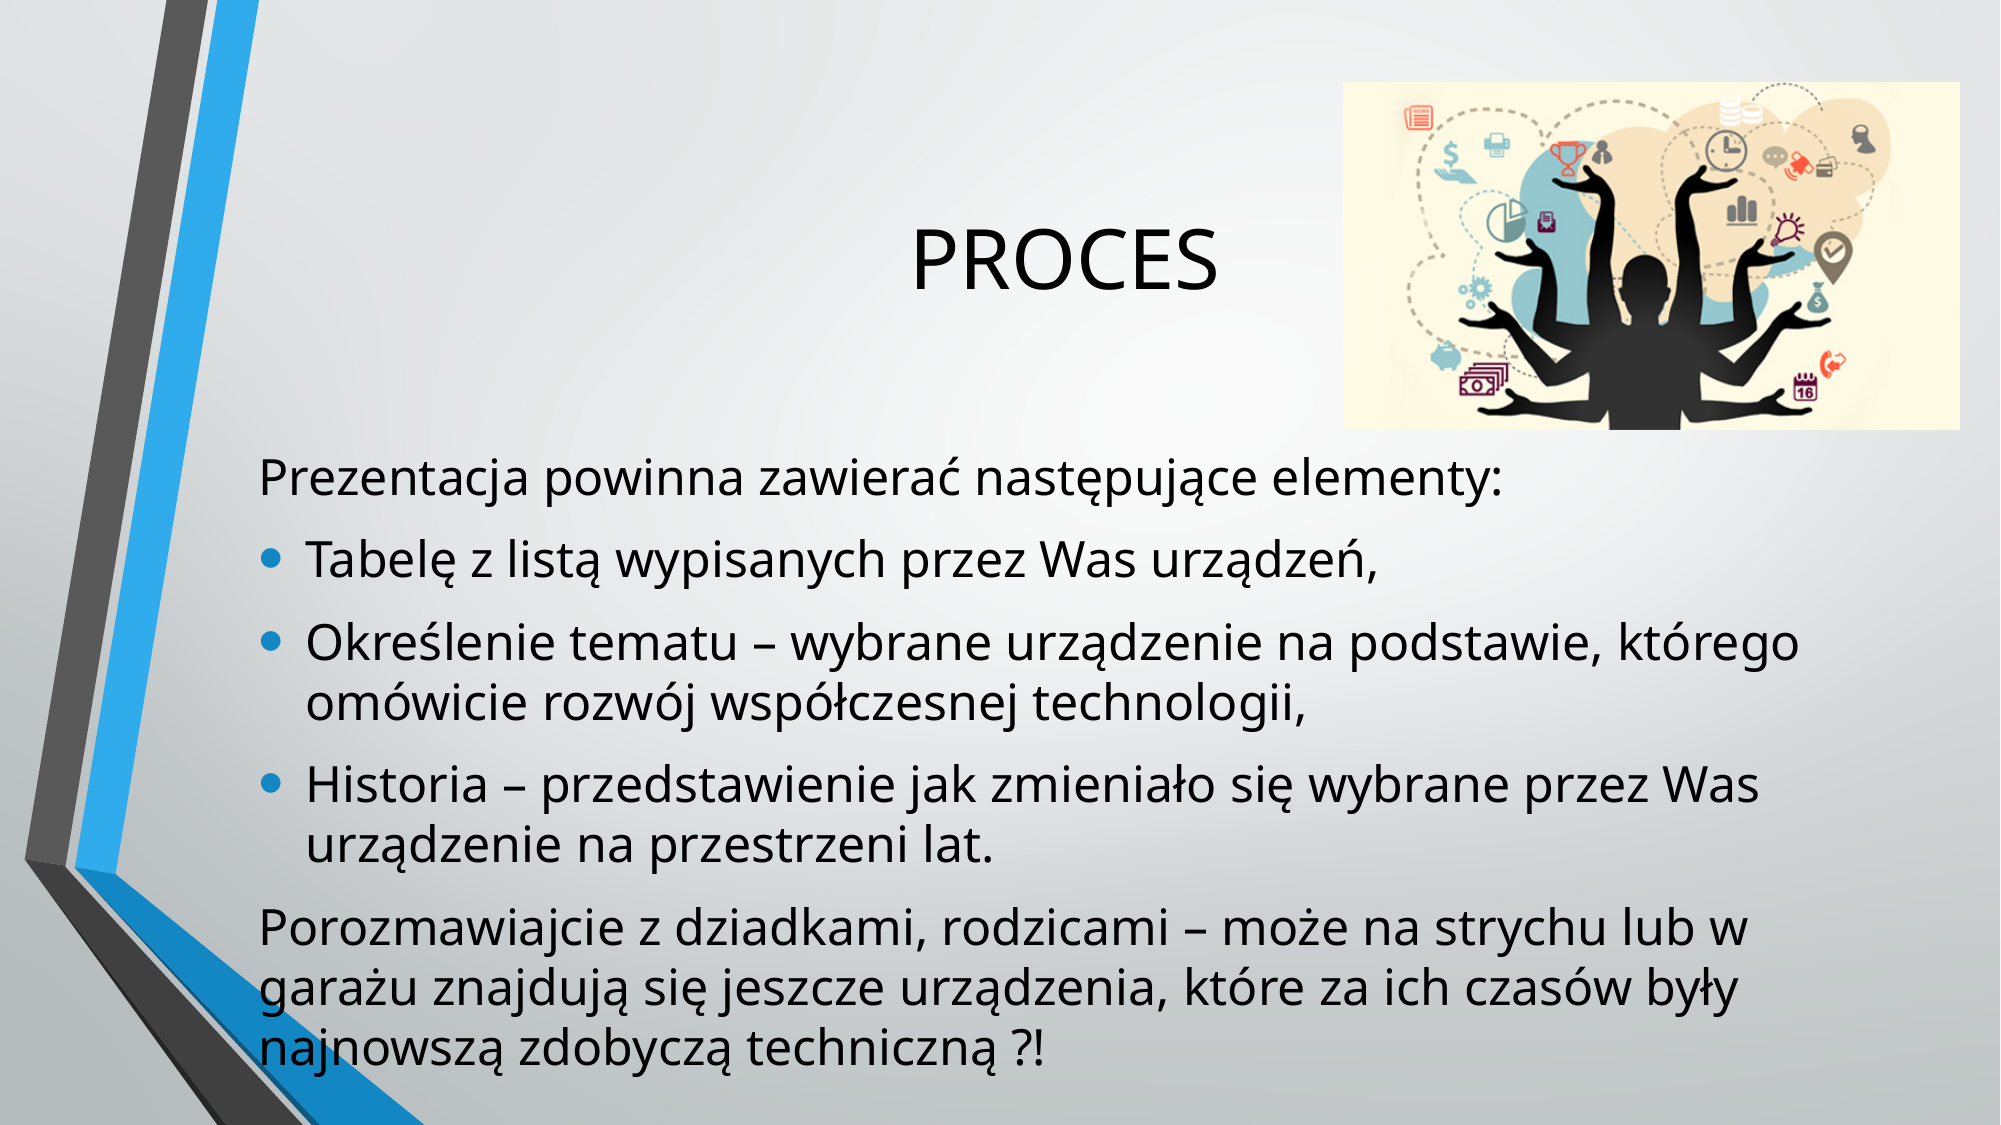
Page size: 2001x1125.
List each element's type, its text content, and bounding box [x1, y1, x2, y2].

list Prezentacja powinna zawierać następujące elementy: Tabelę z listą wypisanych przez Was urządzeń, Określenie tematu – wybrane urządzenie na podstawie, którego omówicie rozwój współczesnej technologii, Historia – przedstawienie jak zmieniało się wybrane przez Was urządzenie na przestrzeni lat. Porozmawiajcie z dziadkami, rodzicami – może na strychu lub w garażu znajdują się jeszcze urządzenia, które za ich czasów były najnowszą zdobyczą techniczną ?! [243, 437, 1887, 950]
title PROCES [243, 112, 1342, 400]
picture [1342, 82, 1960, 430]
